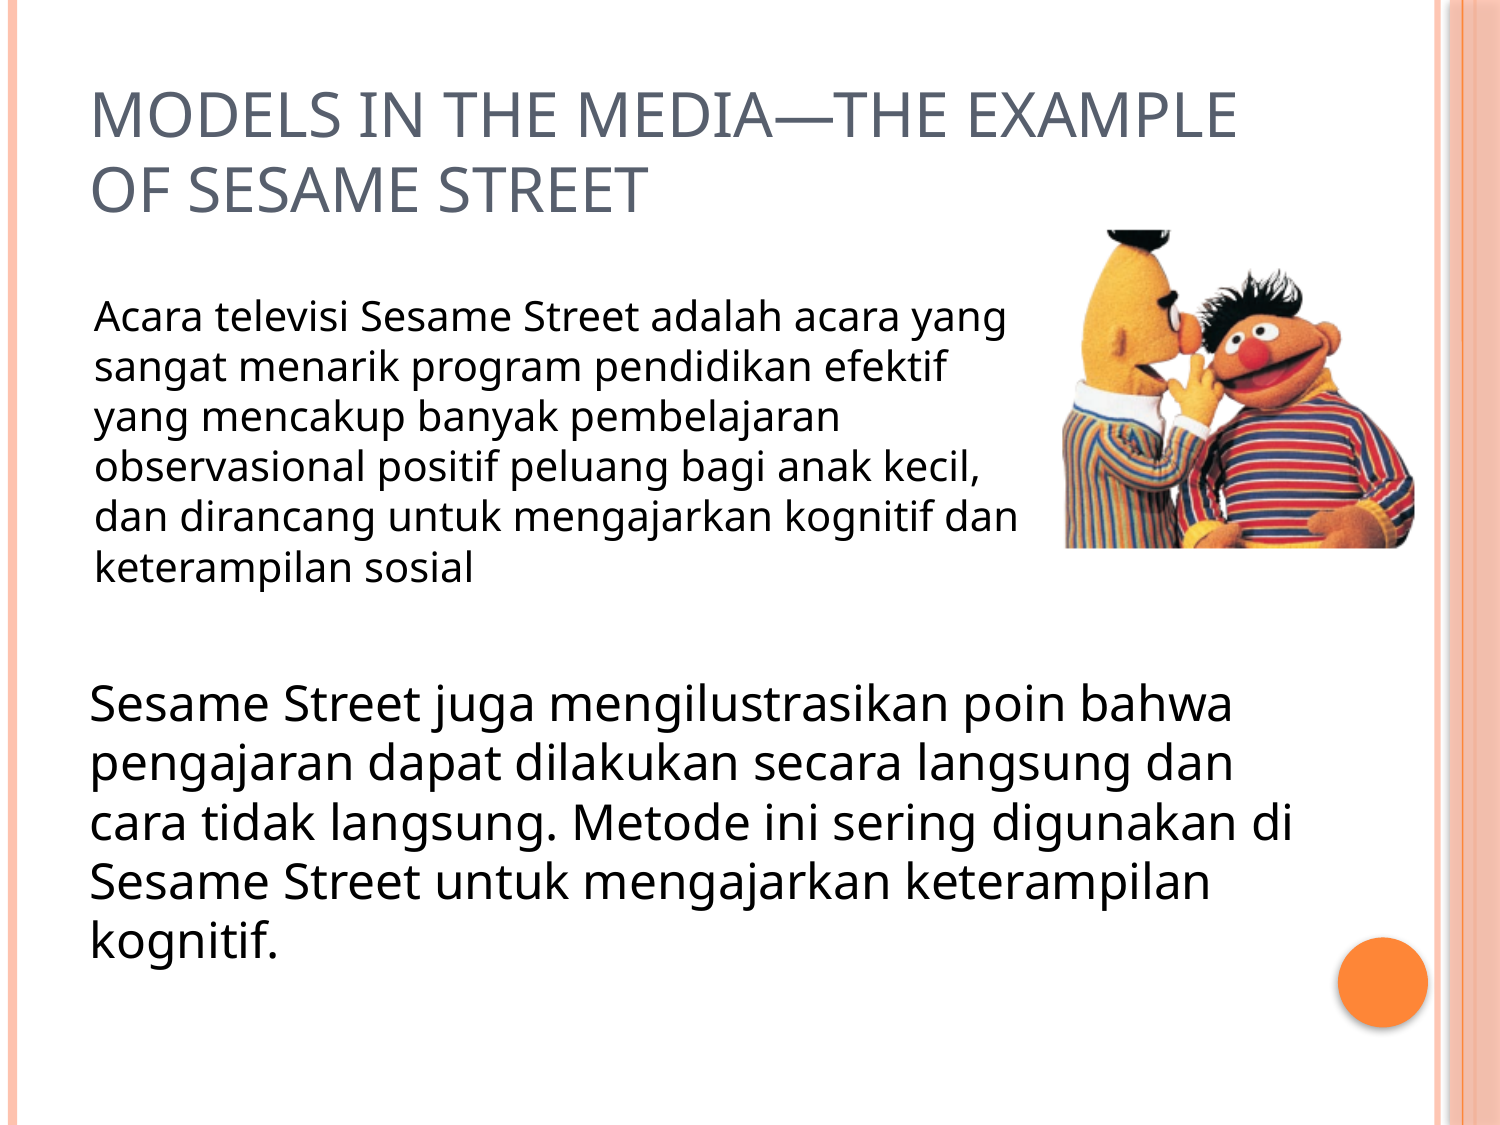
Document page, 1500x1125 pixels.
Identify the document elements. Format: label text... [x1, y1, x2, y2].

list Sesame Street juga mengilustrasikan poin bahwa pengajaran dapat dilakukan secara langsung dan cara tidak langsung. Metode ini sering digunakan di Sesame Street untuk mengajarkan keterampilan kognitif. [75, 234, 1353, 984]
title Models in the Media—the Example of Sesame Street [75, 45, 1300, 233]
text_box Acara televisi Sesame Street adalah acara yang sangat menarik program pendidikan efektif yang mencakup banyak pembelajaran observasional positif peluang bagi anak kecil, dan dirancang untuk mengajarkan kognitif dan keterampilan sosial [79, 282, 1062, 598]
picture [1060, 227, 1426, 563]
